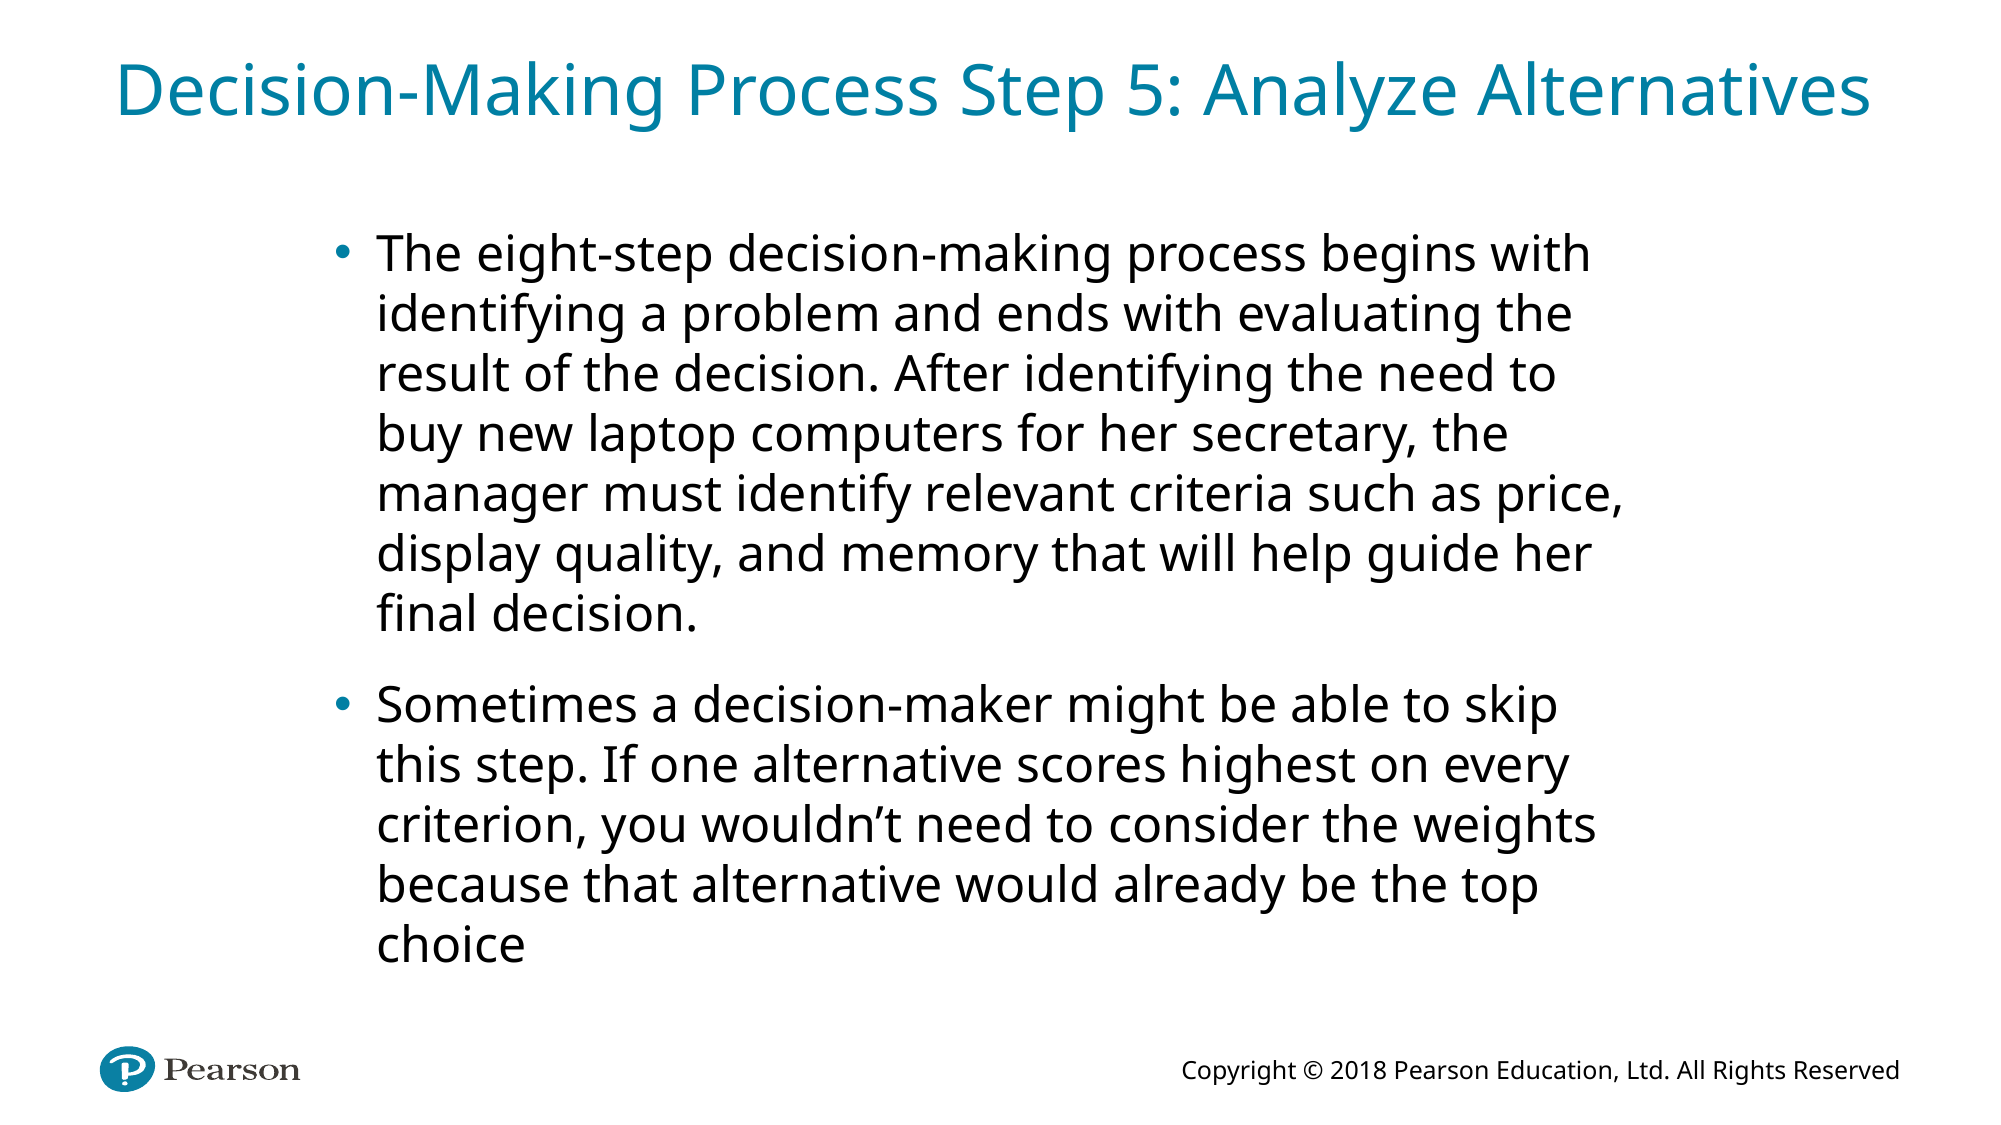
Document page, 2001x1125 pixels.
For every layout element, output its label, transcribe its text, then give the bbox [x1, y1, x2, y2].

text_box The eight-step decision-making process begins with identifying a problem and ends with evaluating the result of the decision. After identifying the need to buy new laptop computers for her secretary, the manager must identify relevant criteria such as price, display quality, and memory that will help guide her final decision. Sometimes a decision-maker might be able to skip this step. If one alternative scores highest on every criterion, you wouldn’t need to consider the weights because that alternative would already be the top choice [319, 214, 1670, 957]
title Decision-Making Process Step 5: Analyze Alternatives [99, 37, 1900, 213]
